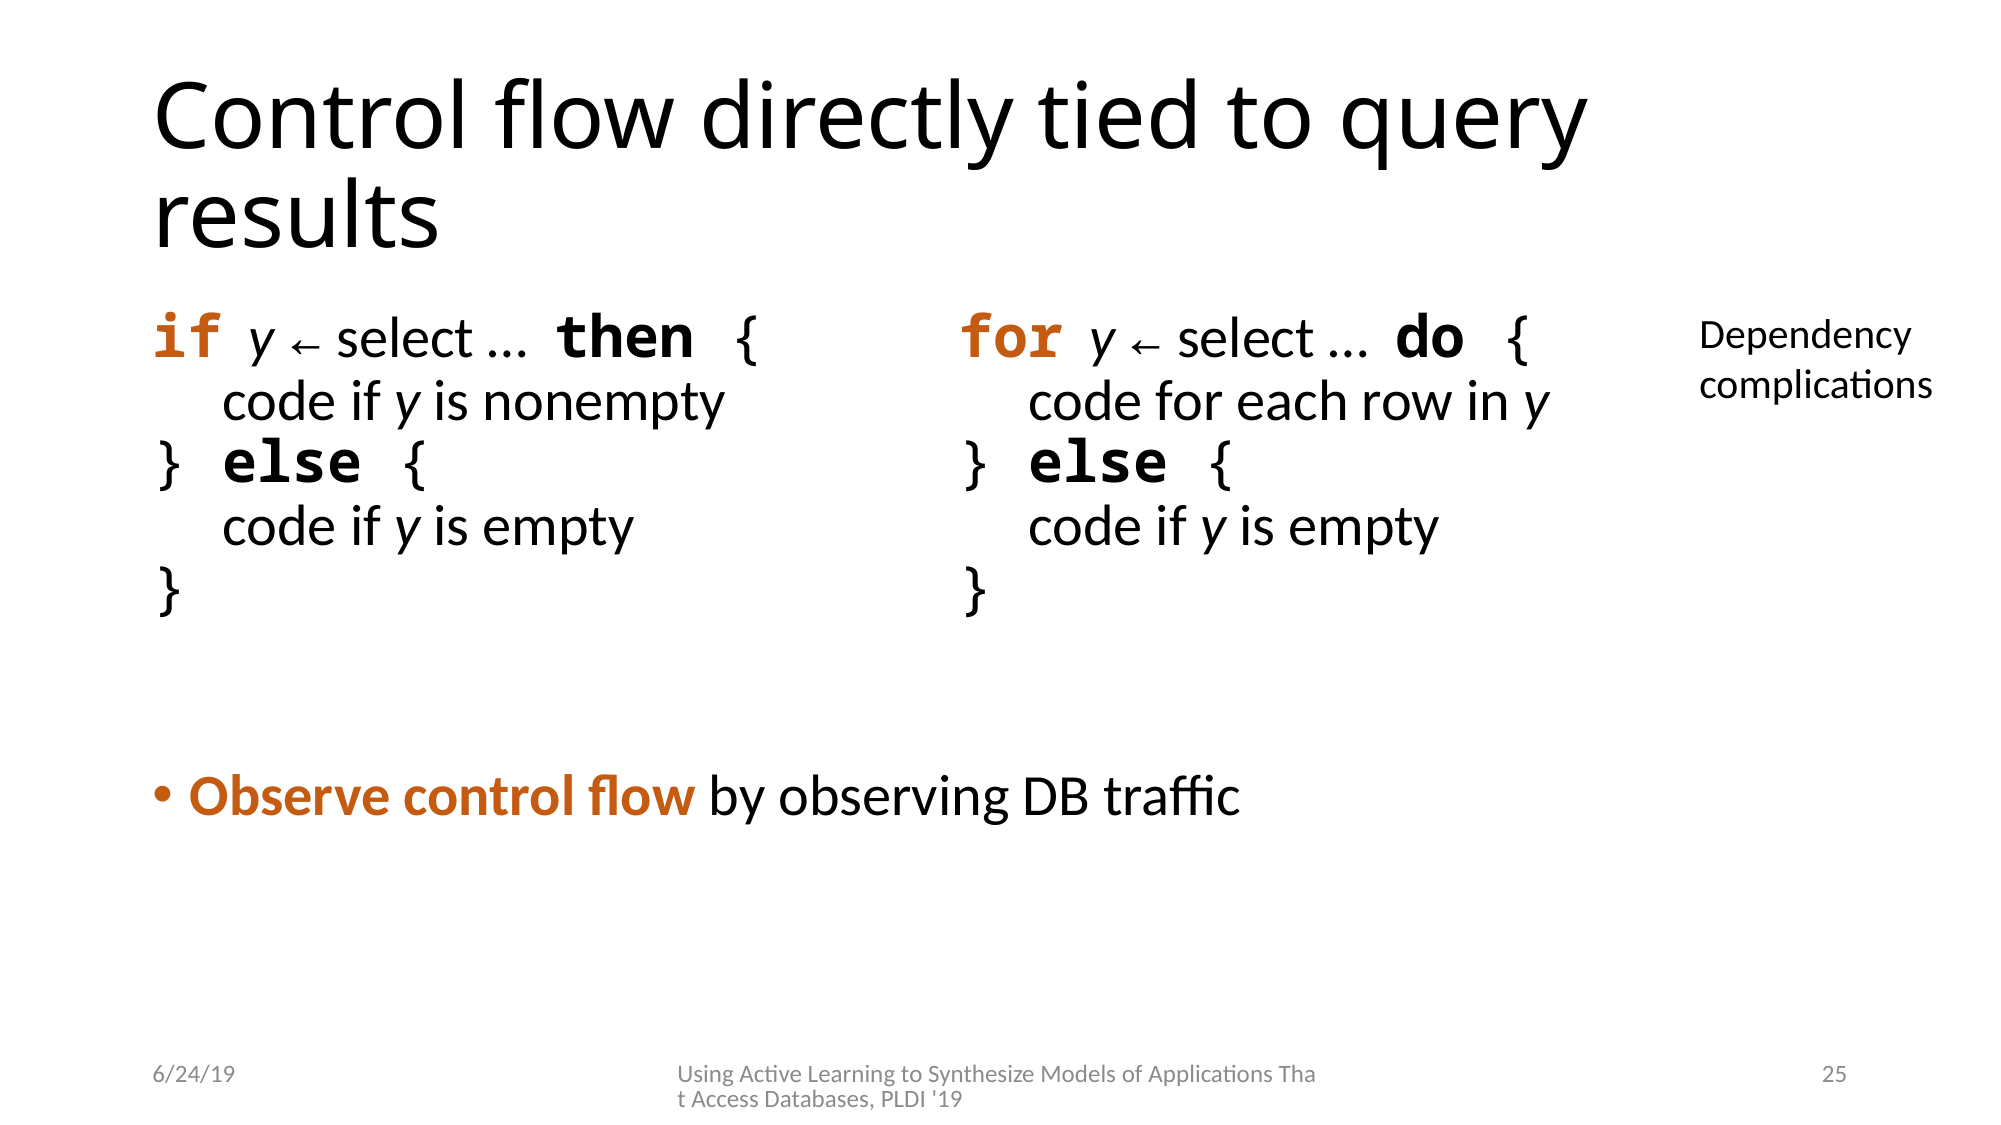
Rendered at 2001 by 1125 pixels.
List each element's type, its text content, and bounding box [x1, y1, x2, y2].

list Observe control flow by observing DB traffic [137, 757, 1863, 1014]
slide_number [137, 1042, 588, 1103]
footer Using Active Learning to Synthesize Models of Applications That Access Databases, PLDI '19 [662, 1042, 1338, 1103]
slide_number 25 [1412, 1042, 1863, 1103]
text_box Dependency complications [1684, 299, 1949, 415]
list if y ← select … then { code if y is nonempty } else { code if y is empty } for y ← select … do { code for each row in y } else { code if y is empty } [137, 299, 1779, 736]
title Control flow directly tied to query results [137, 59, 1863, 278]
